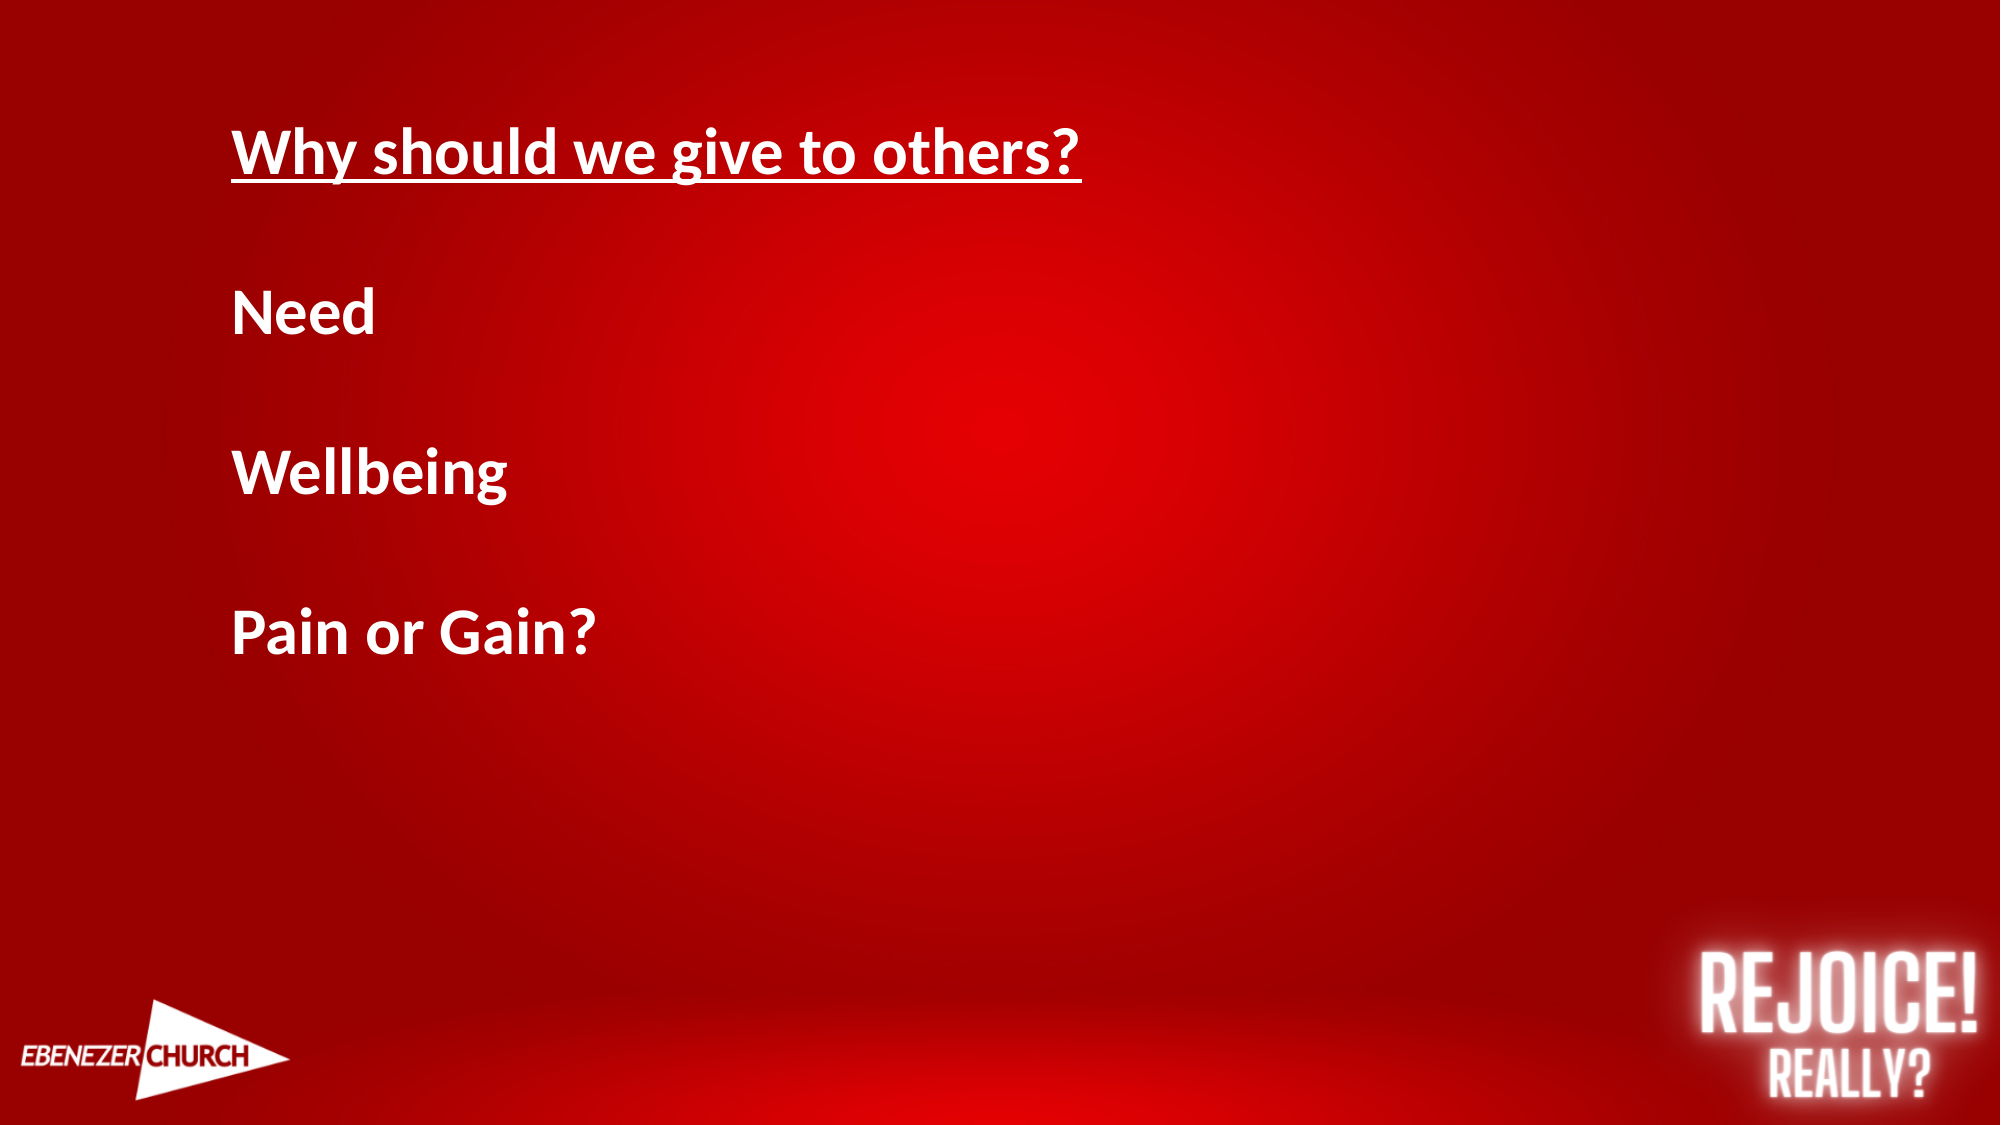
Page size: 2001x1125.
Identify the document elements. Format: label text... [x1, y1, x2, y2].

picture [0, 0, 2000, 1125]
text_box Why should we give to others? Need Wellbeing Pain or Gain? [216, 100, 1900, 755]
